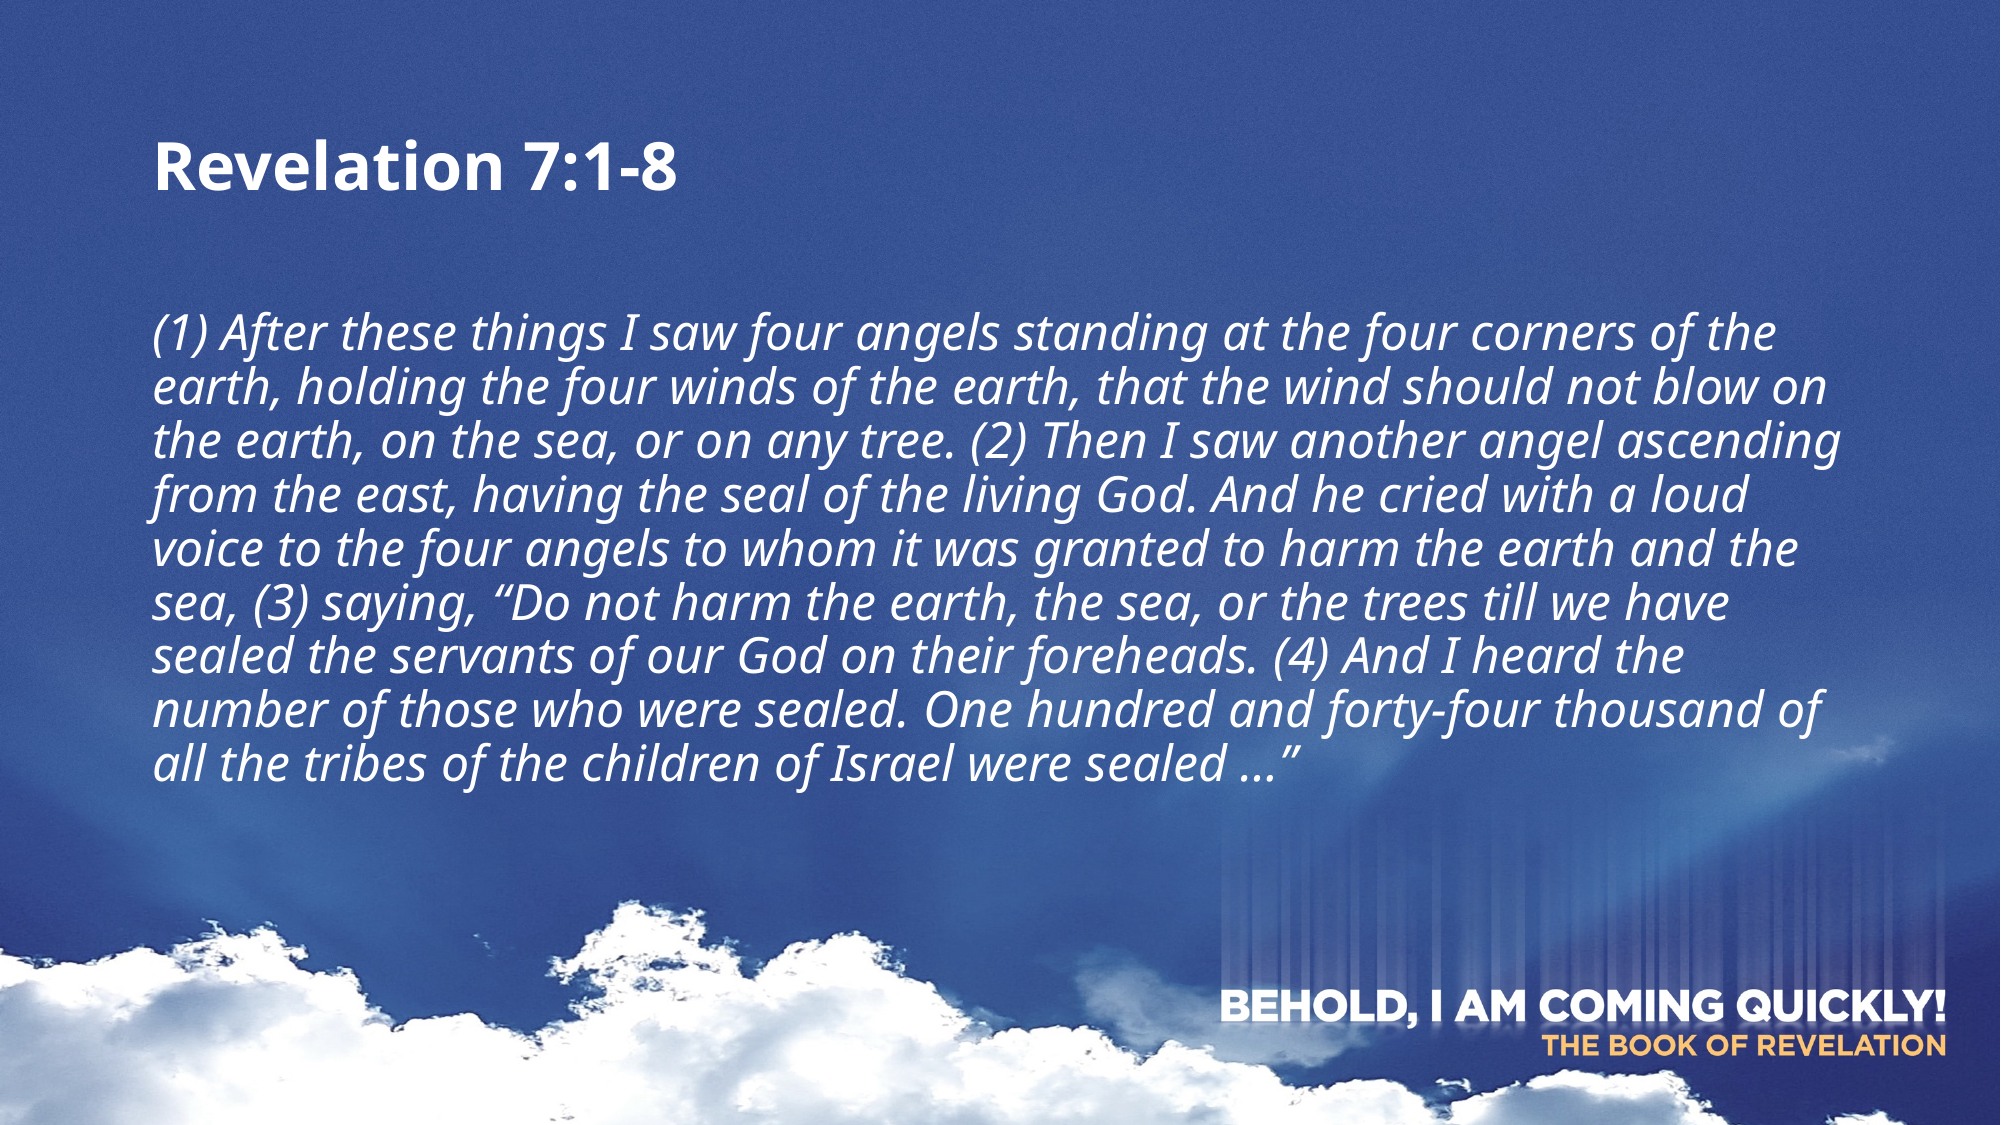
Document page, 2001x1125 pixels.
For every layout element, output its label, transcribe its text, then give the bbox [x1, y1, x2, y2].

list (1) After these things I saw four angels standing at the four corners of the earth, holding the four winds of the earth, that the wind should not blow on the earth, on the sea, or on any tree. (2) Then I saw another angel ascending from the east, having the seal of the living God. And he cried with a loud voice to the four angels to whom it was granted to harm the earth and the sea, (3) saying, “Do not harm the earth, the sea, or the trees till we have sealed the servants of our God on their foreheads. (4) And I heard the number of those who were sealed. One hundred and forty-four thousand of all the tribes of the children of Israel were sealed …” [137, 299, 1863, 1014]
title Revelation 7:1-8 [137, 59, 1863, 278]
picture [0, 0, 2000, 1125]
